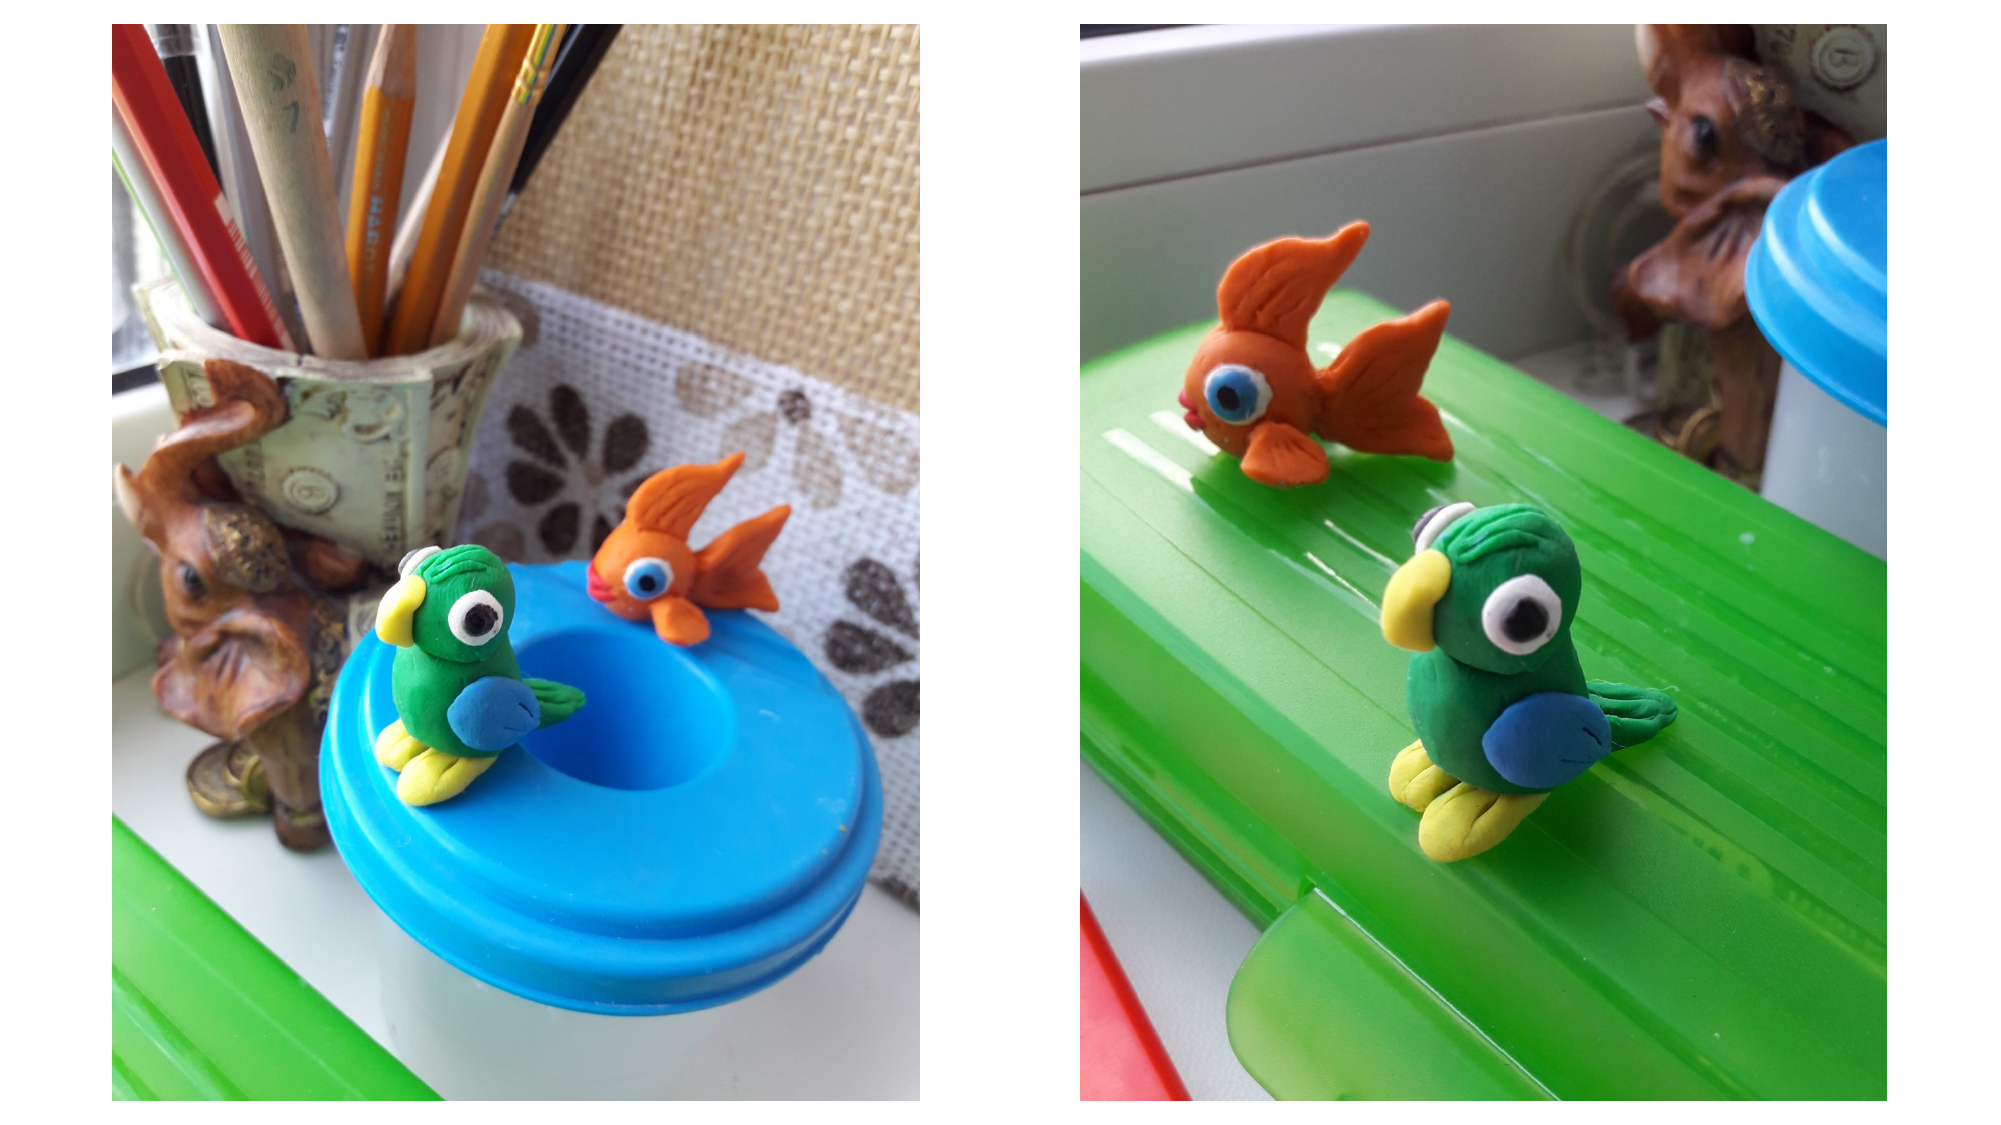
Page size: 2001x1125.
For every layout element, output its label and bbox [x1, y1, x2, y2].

picture [1080, 24, 1888, 1101]
picture [112, 24, 920, 1101]
